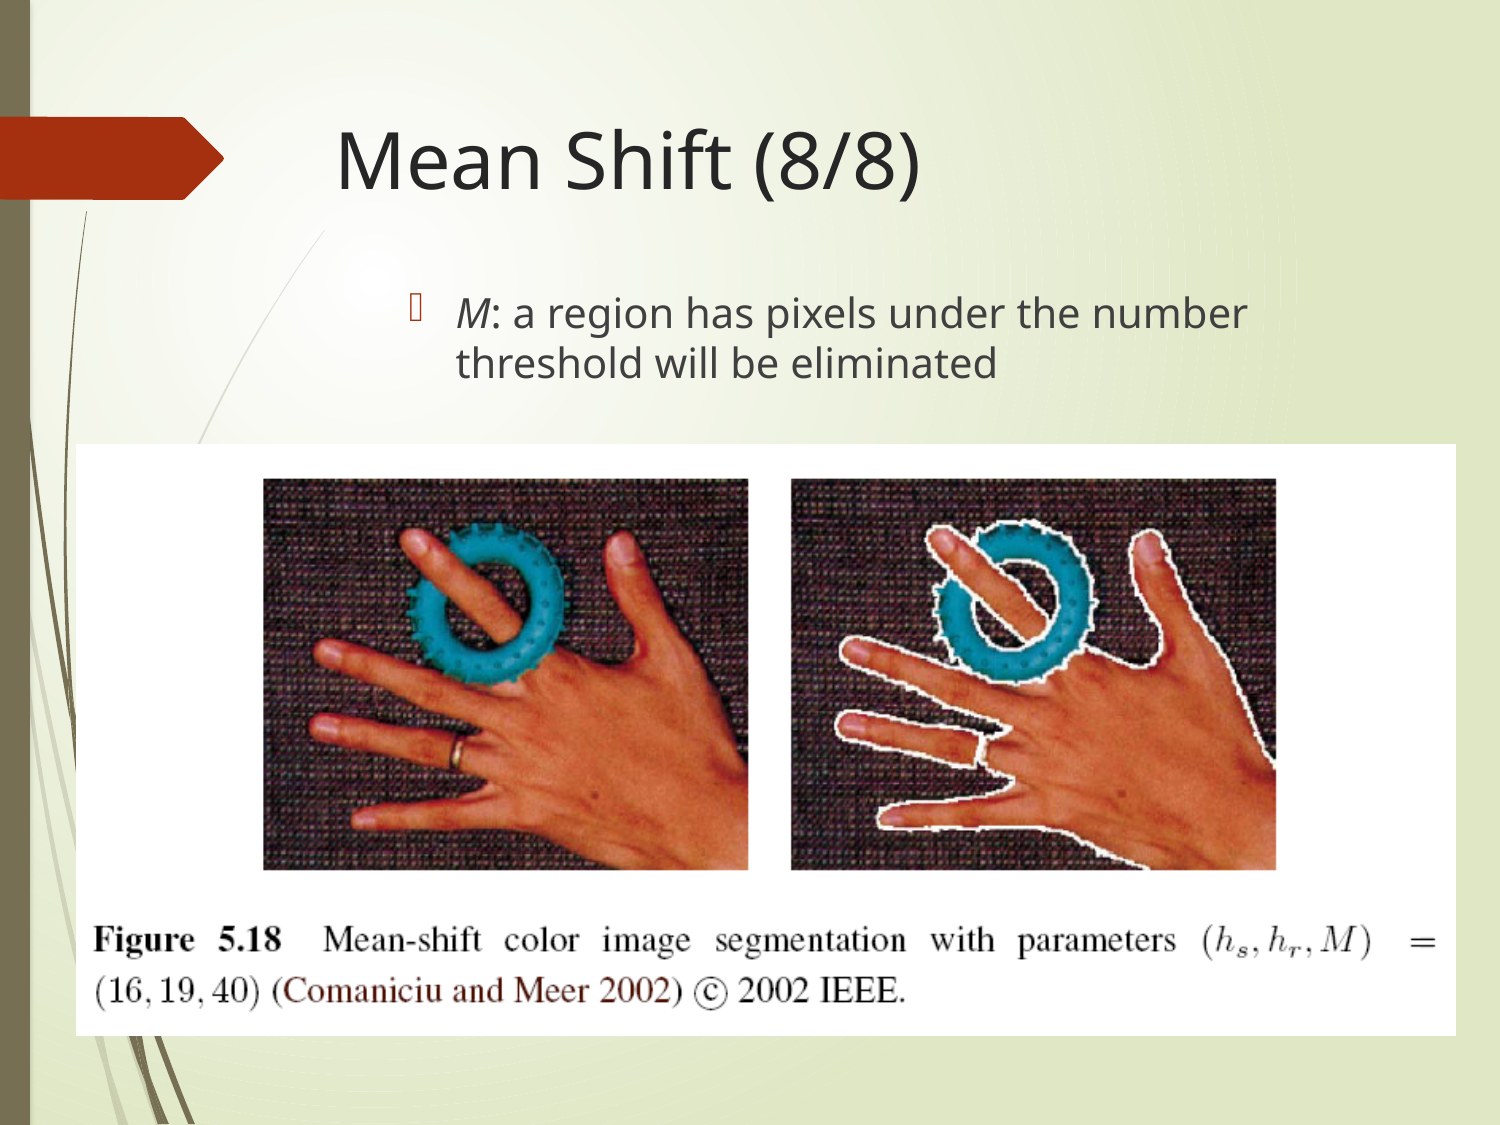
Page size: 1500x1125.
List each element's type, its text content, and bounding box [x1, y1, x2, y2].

picture [76, 444, 1456, 1036]
list M: a region has pixels under the number threshold will be eliminated [318, 278, 1400, 443]
title Mean Shift (8/8) [319, 102, 1400, 256]
